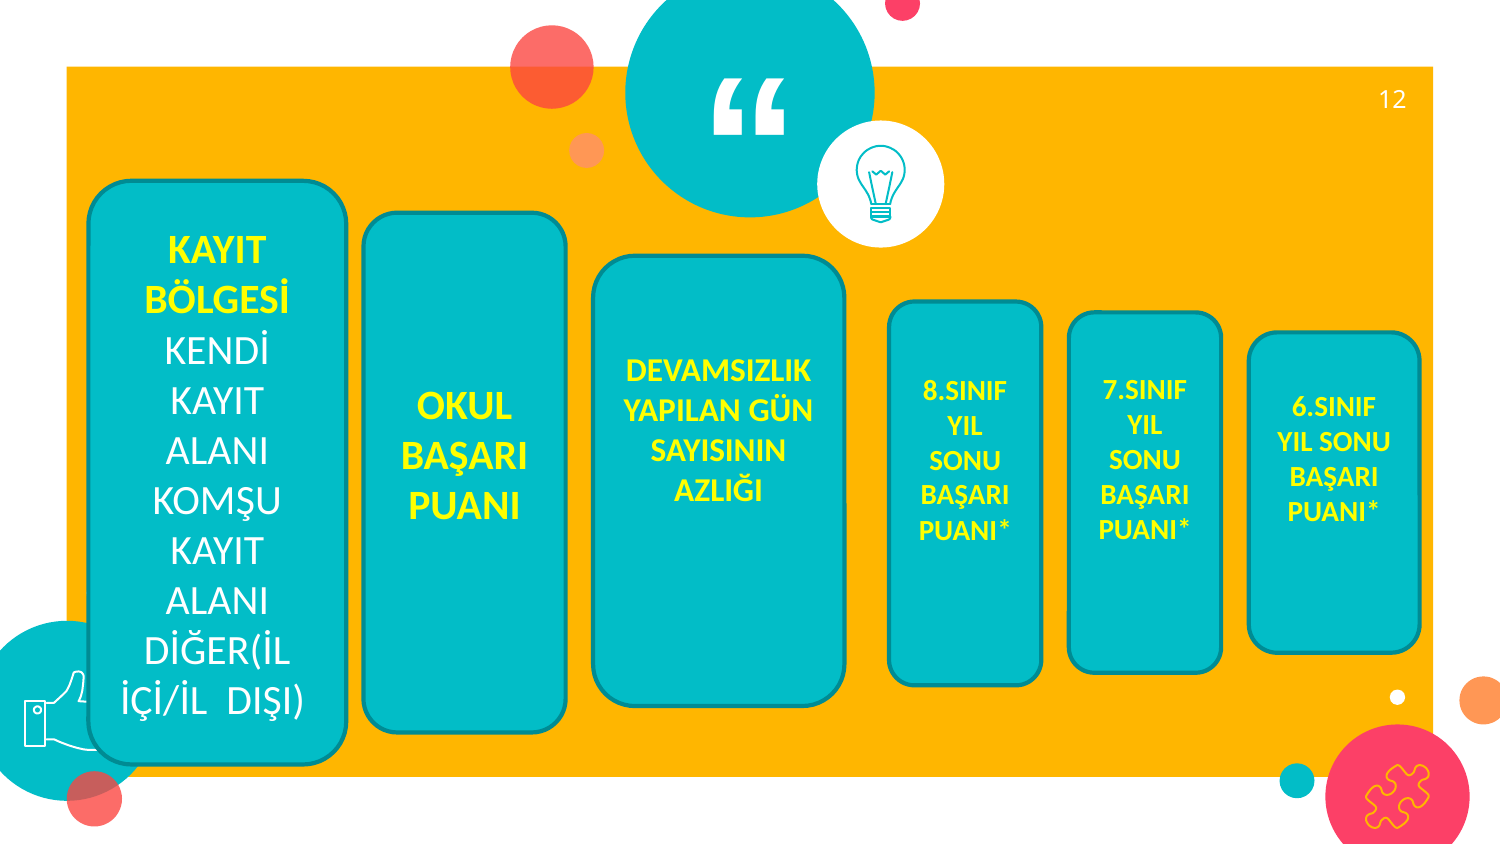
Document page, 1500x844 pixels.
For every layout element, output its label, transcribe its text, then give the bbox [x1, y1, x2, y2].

text_box 8.SINIF YIL SONU BAŞARI PUANI* [886, 299, 1044, 688]
text_box 7.SINIF YIL SONU BAŞARI PUANI* [1066, 310, 1224, 675]
text_box KAYIT BÖLGESİ KENDİ KAYIT ALANI KOMŞU KAYIT ALANI DİĞER(İL İÇİ/İL DIŞI) [86, 178, 349, 767]
text_box OKUL BAŞARI PUANI [361, 210, 568, 735]
slide_number 12 [1331, 68, 1422, 134]
text_box DEVAMSIZLIK YAPILAN GÜN SAYISININ AZLIĞI [590, 253, 847, 709]
text_box 6.SINIF YIL SONU BAŞARI PUANI* [1246, 330, 1422, 655]
